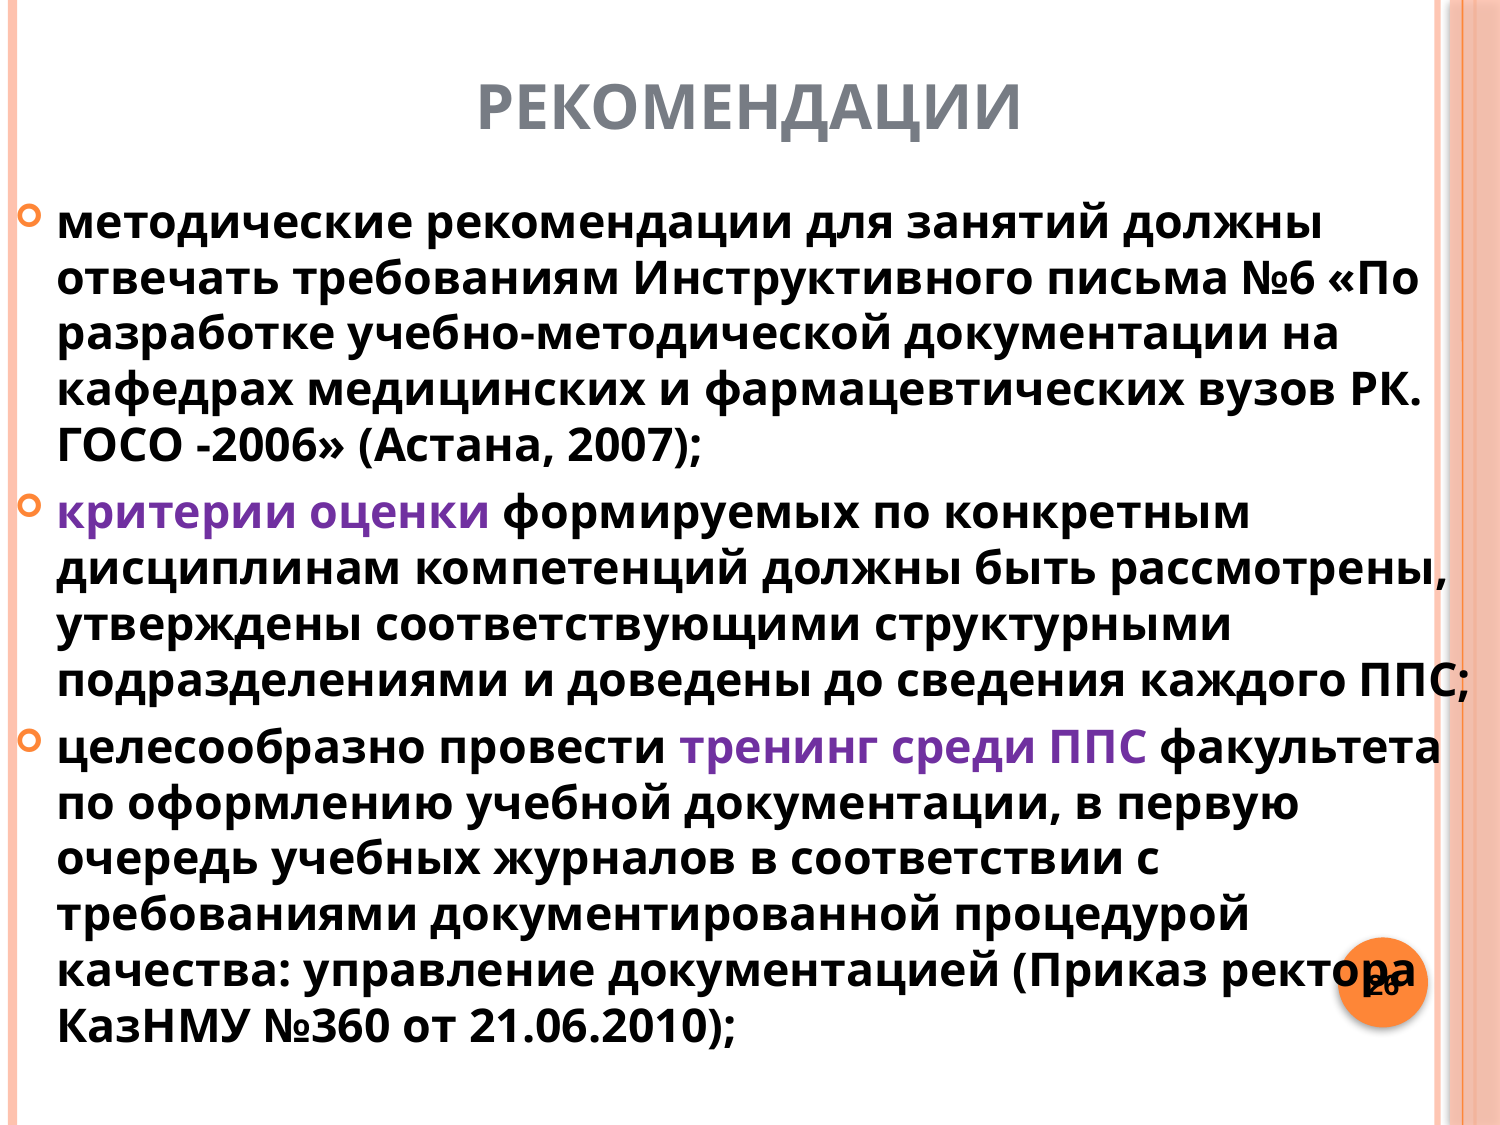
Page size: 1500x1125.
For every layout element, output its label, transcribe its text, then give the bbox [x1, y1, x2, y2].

list методические рекомендации для занятий должны отвечать требованиям Инструктивного письма №6 «По разработке учебно-методической документации на кафедрах медицинских и фармацевтических вузов РК. ГОСО -2006» (Астана, 2007); критерии оценки формируемых по конкретным дисциплинам компетенций должны быть рассмотрены, утверждены соответствующими структурными подразделениями и доведены до сведения каждого ППС; целесообразно провести тренинг среди ППС факультета по оформлению учебной документации, в первую очередь учебных журналов в соответствии с требованиями документированной процедурой качества: управление документацией (Приказ ректора КазНМУ №360 от 21.06.2010); [0, 184, 1500, 1125]
title РЕКОМЕНДАЦИИ [0, 45, 1500, 149]
